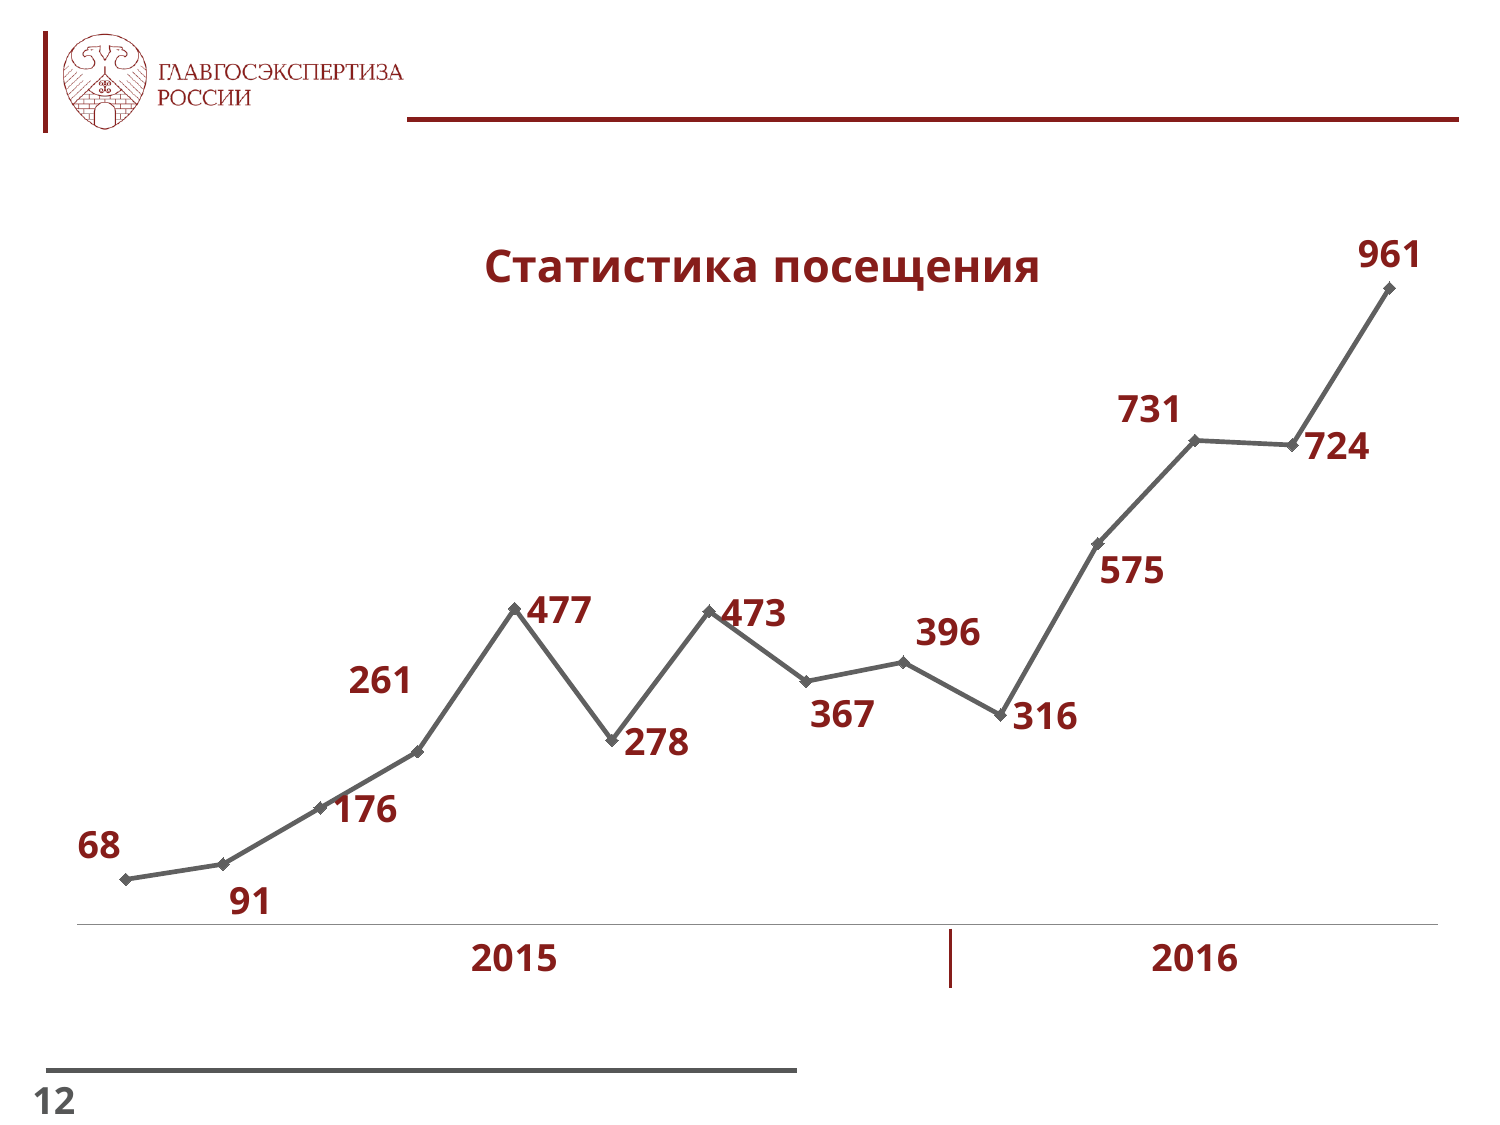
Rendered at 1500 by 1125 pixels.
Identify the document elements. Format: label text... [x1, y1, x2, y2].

picture [53, 30, 154, 133]
slide_number 12 [17, 1069, 113, 1125]
picture [155, 54, 408, 114]
chart [52, 195, 1473, 993]
